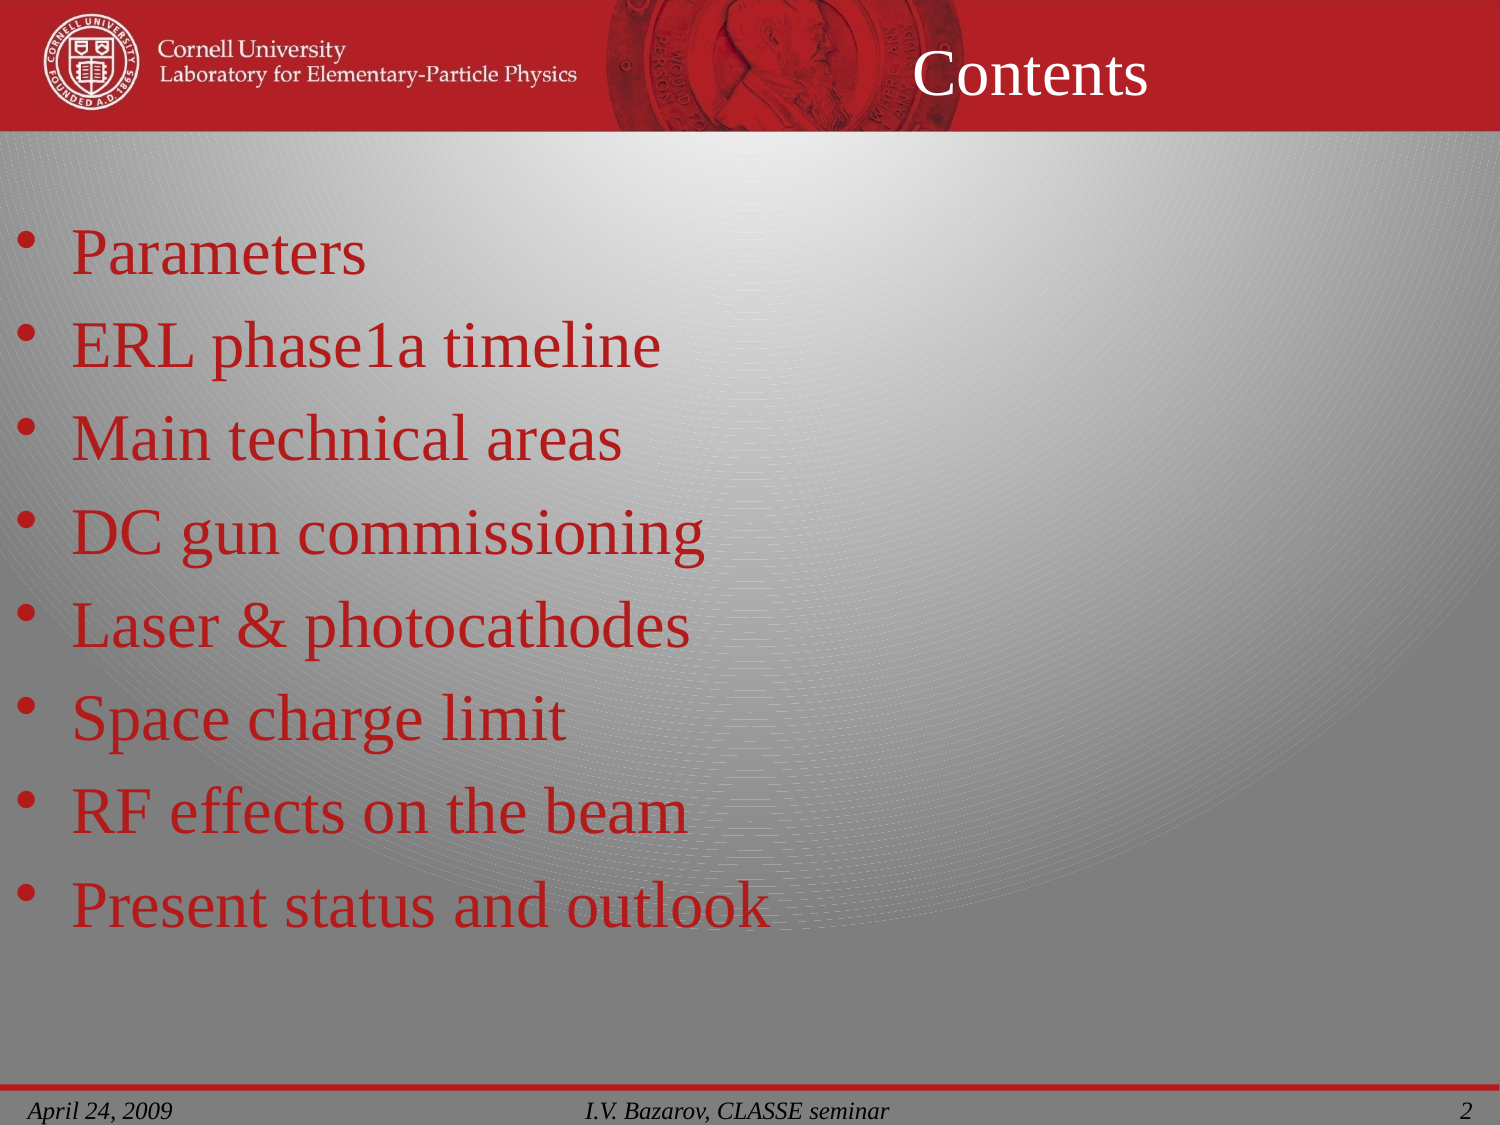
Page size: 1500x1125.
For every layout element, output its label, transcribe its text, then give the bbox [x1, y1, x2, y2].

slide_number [12, 1087, 238, 1118]
slide_number 2 [1374, 1087, 1488, 1113]
title Contents [600, 24, 1463, 113]
footer I.V. Bazarov, CLASSE seminar [452, 1086, 1023, 1118]
list Parameters ERL phase1a timeline Main technical areas DC gun commissioning Laser & photocathodes Space charge limit RF effects on the beam Present status and outlook [0, 199, 1500, 1125]
picture [0, 0, 1500, 132]
